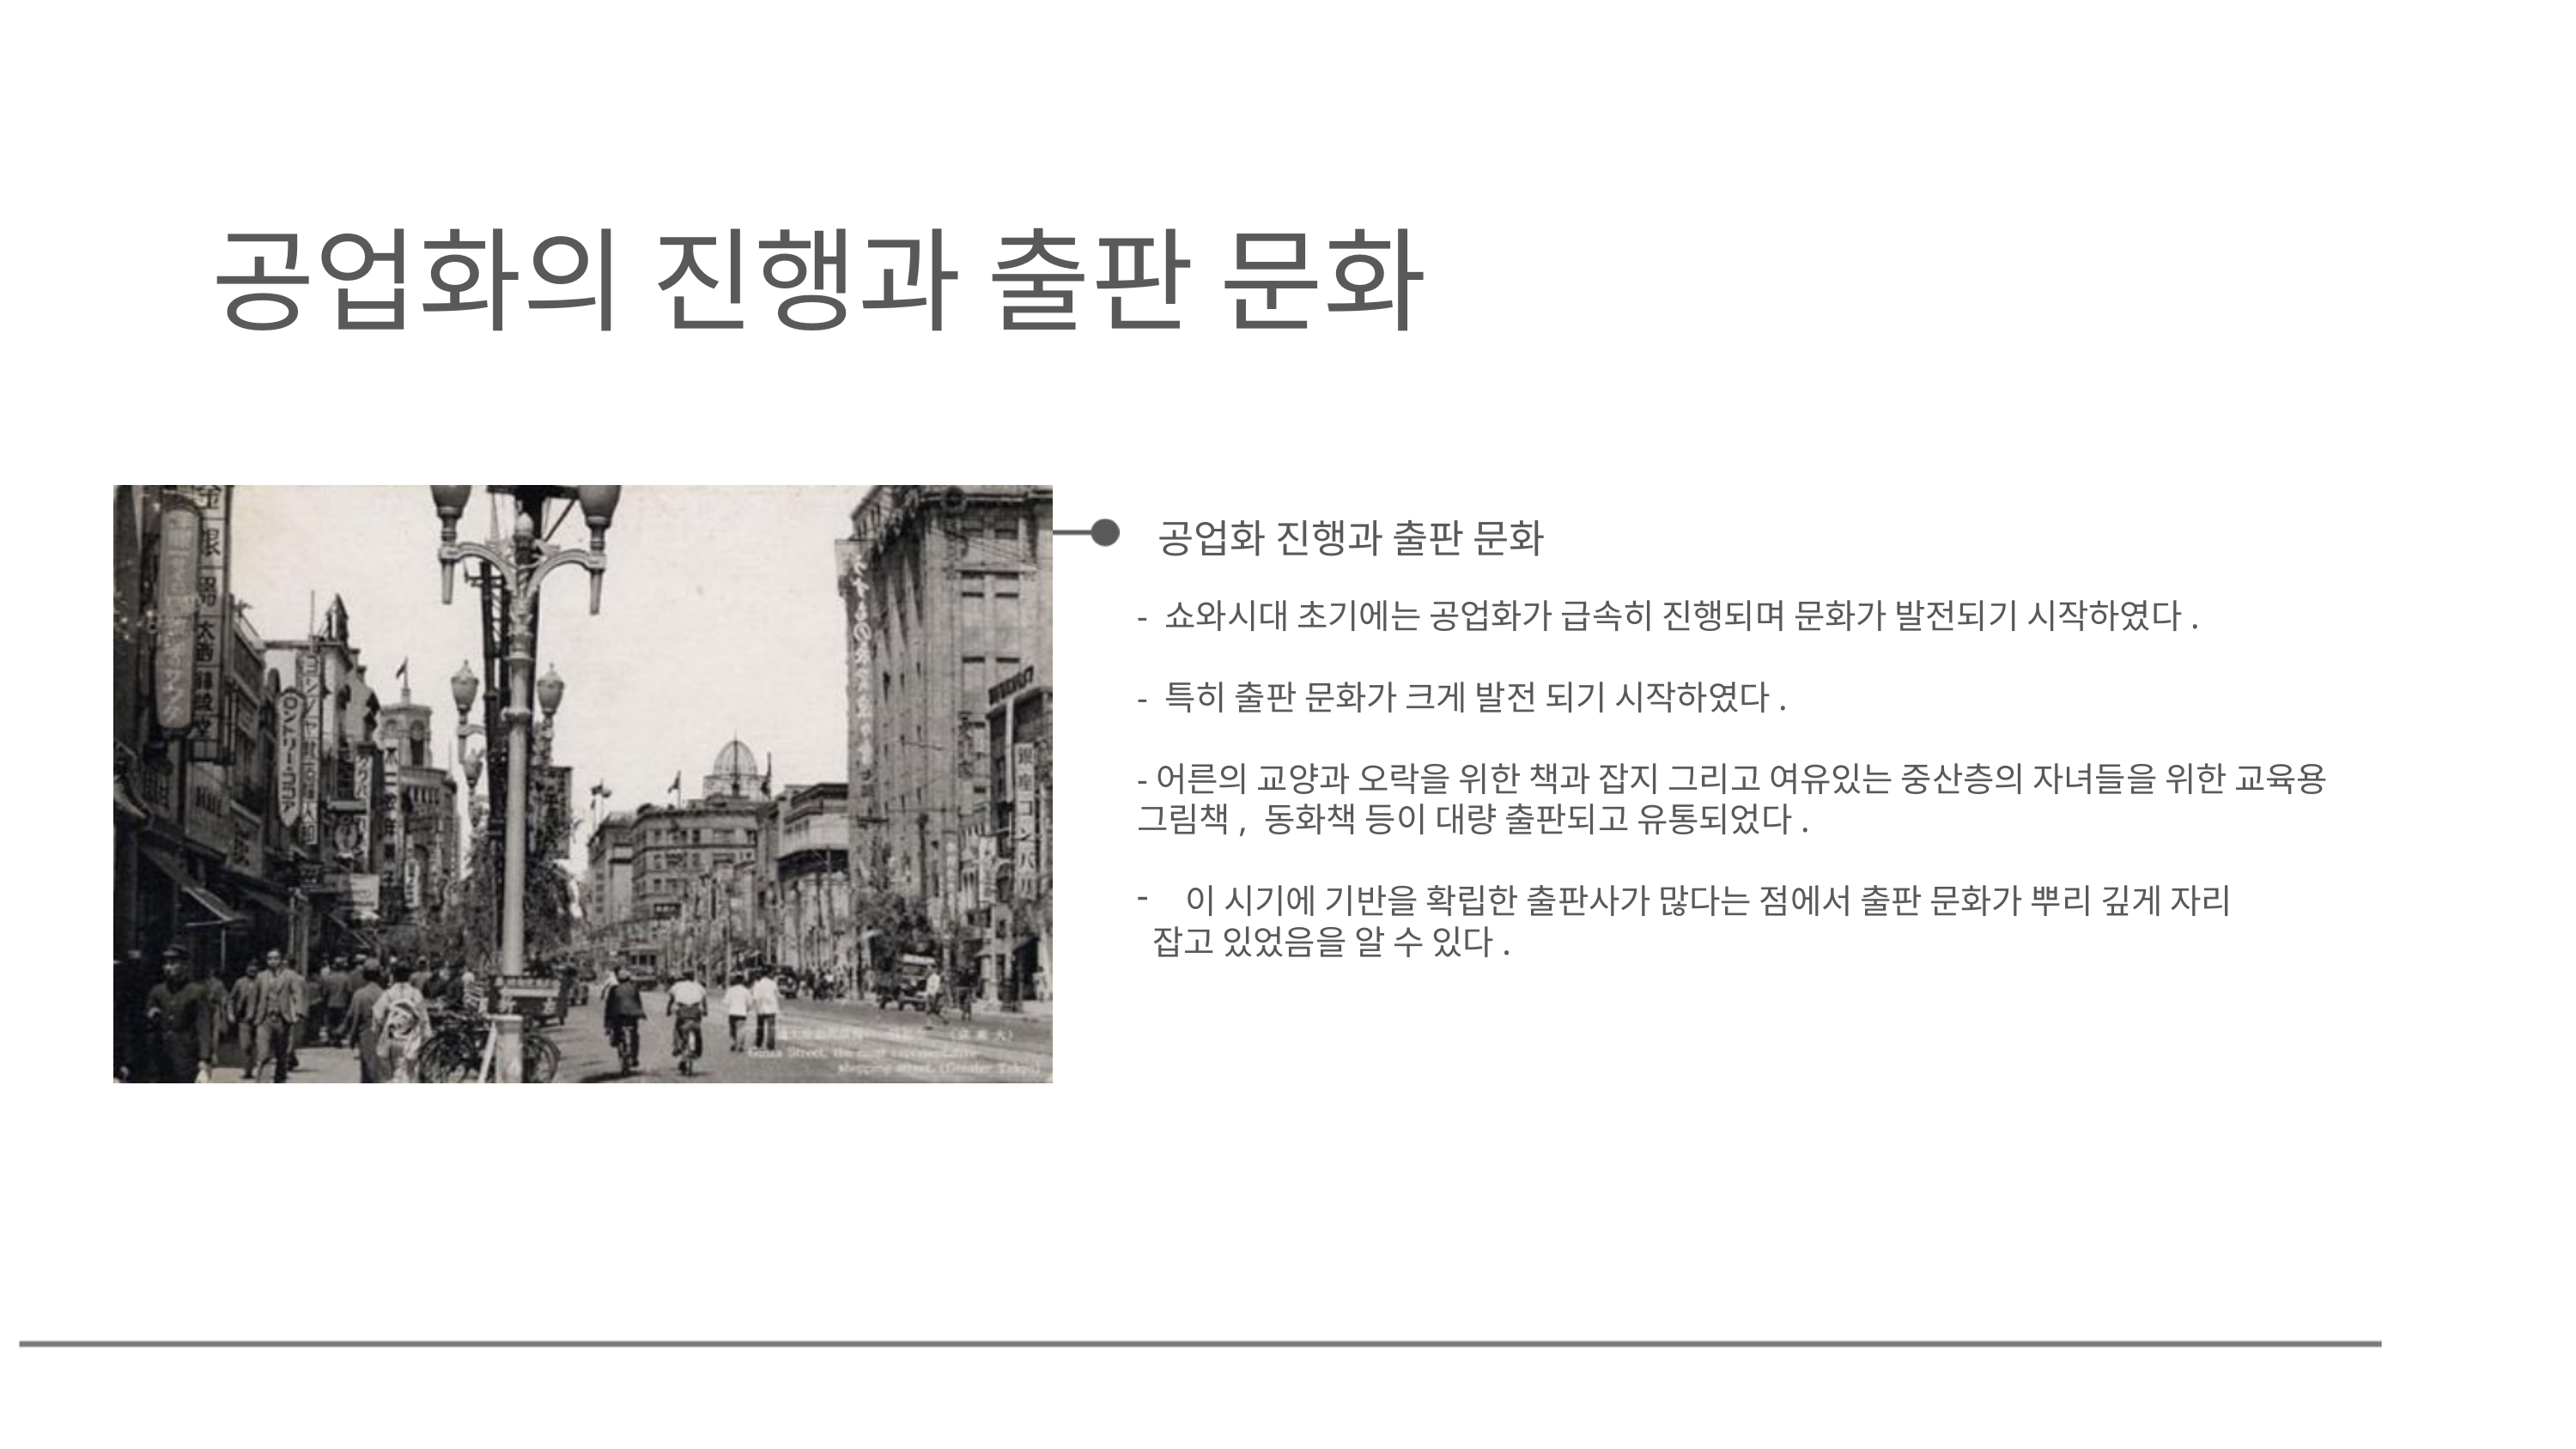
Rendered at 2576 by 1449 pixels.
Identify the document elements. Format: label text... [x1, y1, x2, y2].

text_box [113, 485, 1054, 1083]
text_box 공업화의 진행과 출판 문화 [198, 203, 2019, 351]
text_box - 쇼와시대 초기에는 공업화가 급속히 진행되며 문화가 발전되기 시작하였다. - 특히 출판 문화가 크게 발전 되기 시작하였다. -어른의 교양과 오락을 위한 책과 잡지 그리고 여유있는 중산층의 자녀들을 위한 교육용 그림책, 동화책 등이 대량 출판되고 유통되었다. 이 시기에 기반을 확립한 출판사가 많다는 점에서 출판 문화가 뿌리 깊게 자리 잡고 있었음을 알 수 있다. [1124, 588, 2437, 1007]
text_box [1057, 518, 1120, 548]
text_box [19, 1331, 2382, 1356]
text_box 공업화 진행과 출판 문화 [1145, 506, 1768, 567]
